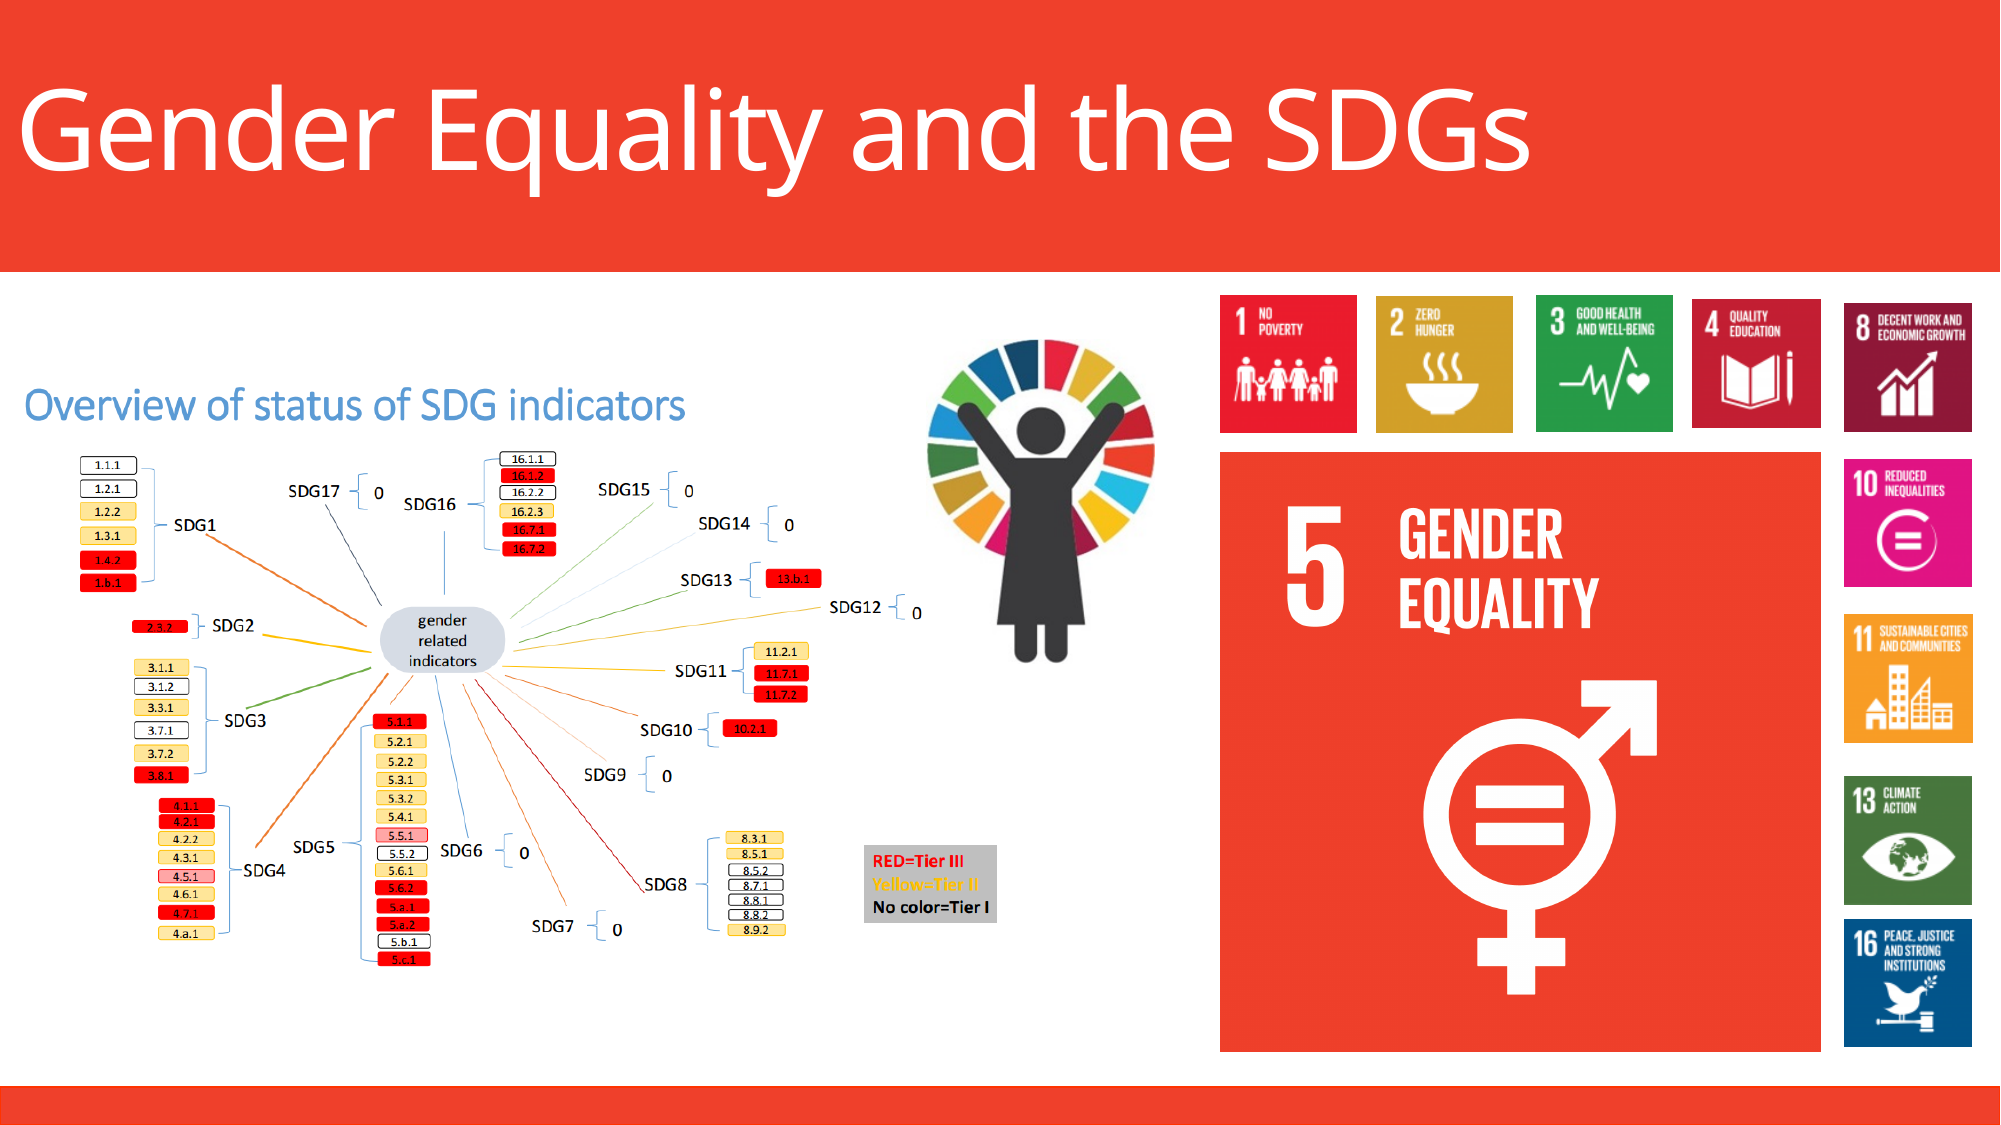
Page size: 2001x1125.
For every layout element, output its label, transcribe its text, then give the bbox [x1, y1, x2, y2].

picture [1844, 919, 1972, 1047]
picture [1844, 303, 1972, 432]
picture [1844, 614, 1973, 743]
picture [1220, 451, 1821, 1053]
picture [1536, 295, 1674, 433]
text_box [0, 1086, 2000, 1125]
picture [0, 339, 1155, 979]
picture [1844, 776, 1972, 905]
text_box Gender Equality and the SDGs [0, 0, 2000, 272]
picture [1220, 295, 1358, 433]
picture [1691, 299, 1821, 429]
picture [1375, 295, 1513, 433]
picture [1844, 458, 1972, 587]
